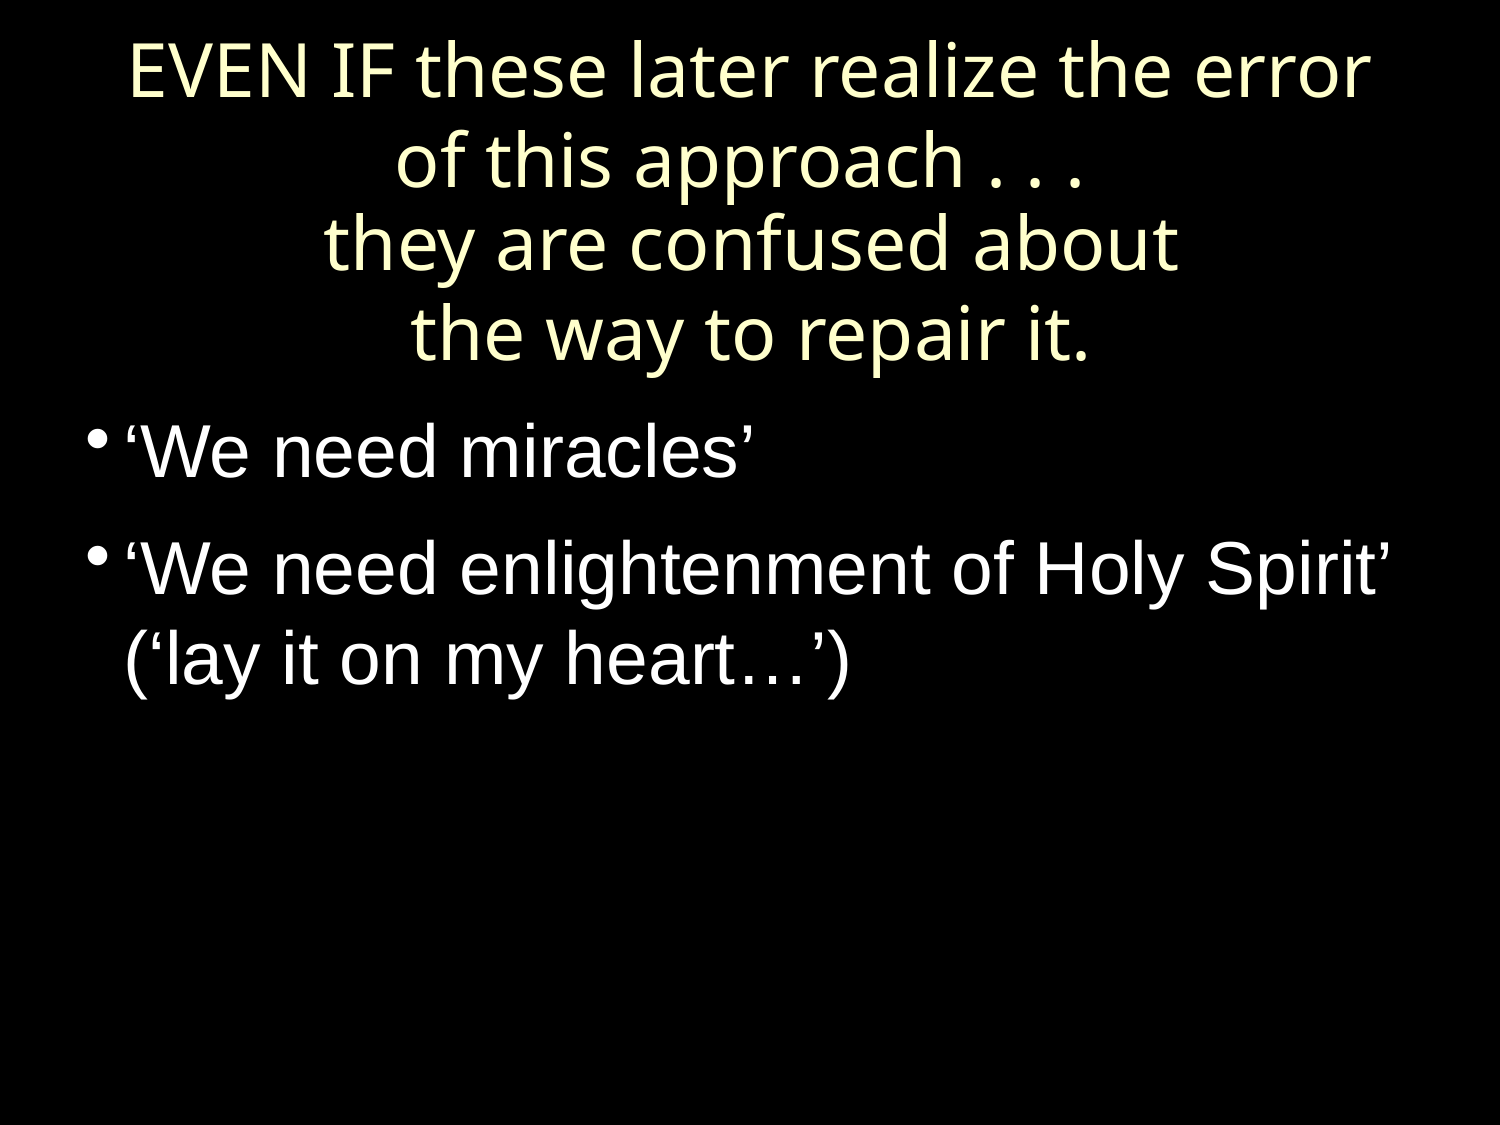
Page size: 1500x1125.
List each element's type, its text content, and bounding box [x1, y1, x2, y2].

title EVEN IF these later realize the error of this approach . . . [75, 24, 1425, 187]
list they are confused about the way to repair it. ‘We need miracles’ ‘We need enlightenment of Holy Spirit’ (‘lay it on my heart…’) [70, 187, 1433, 1075]
